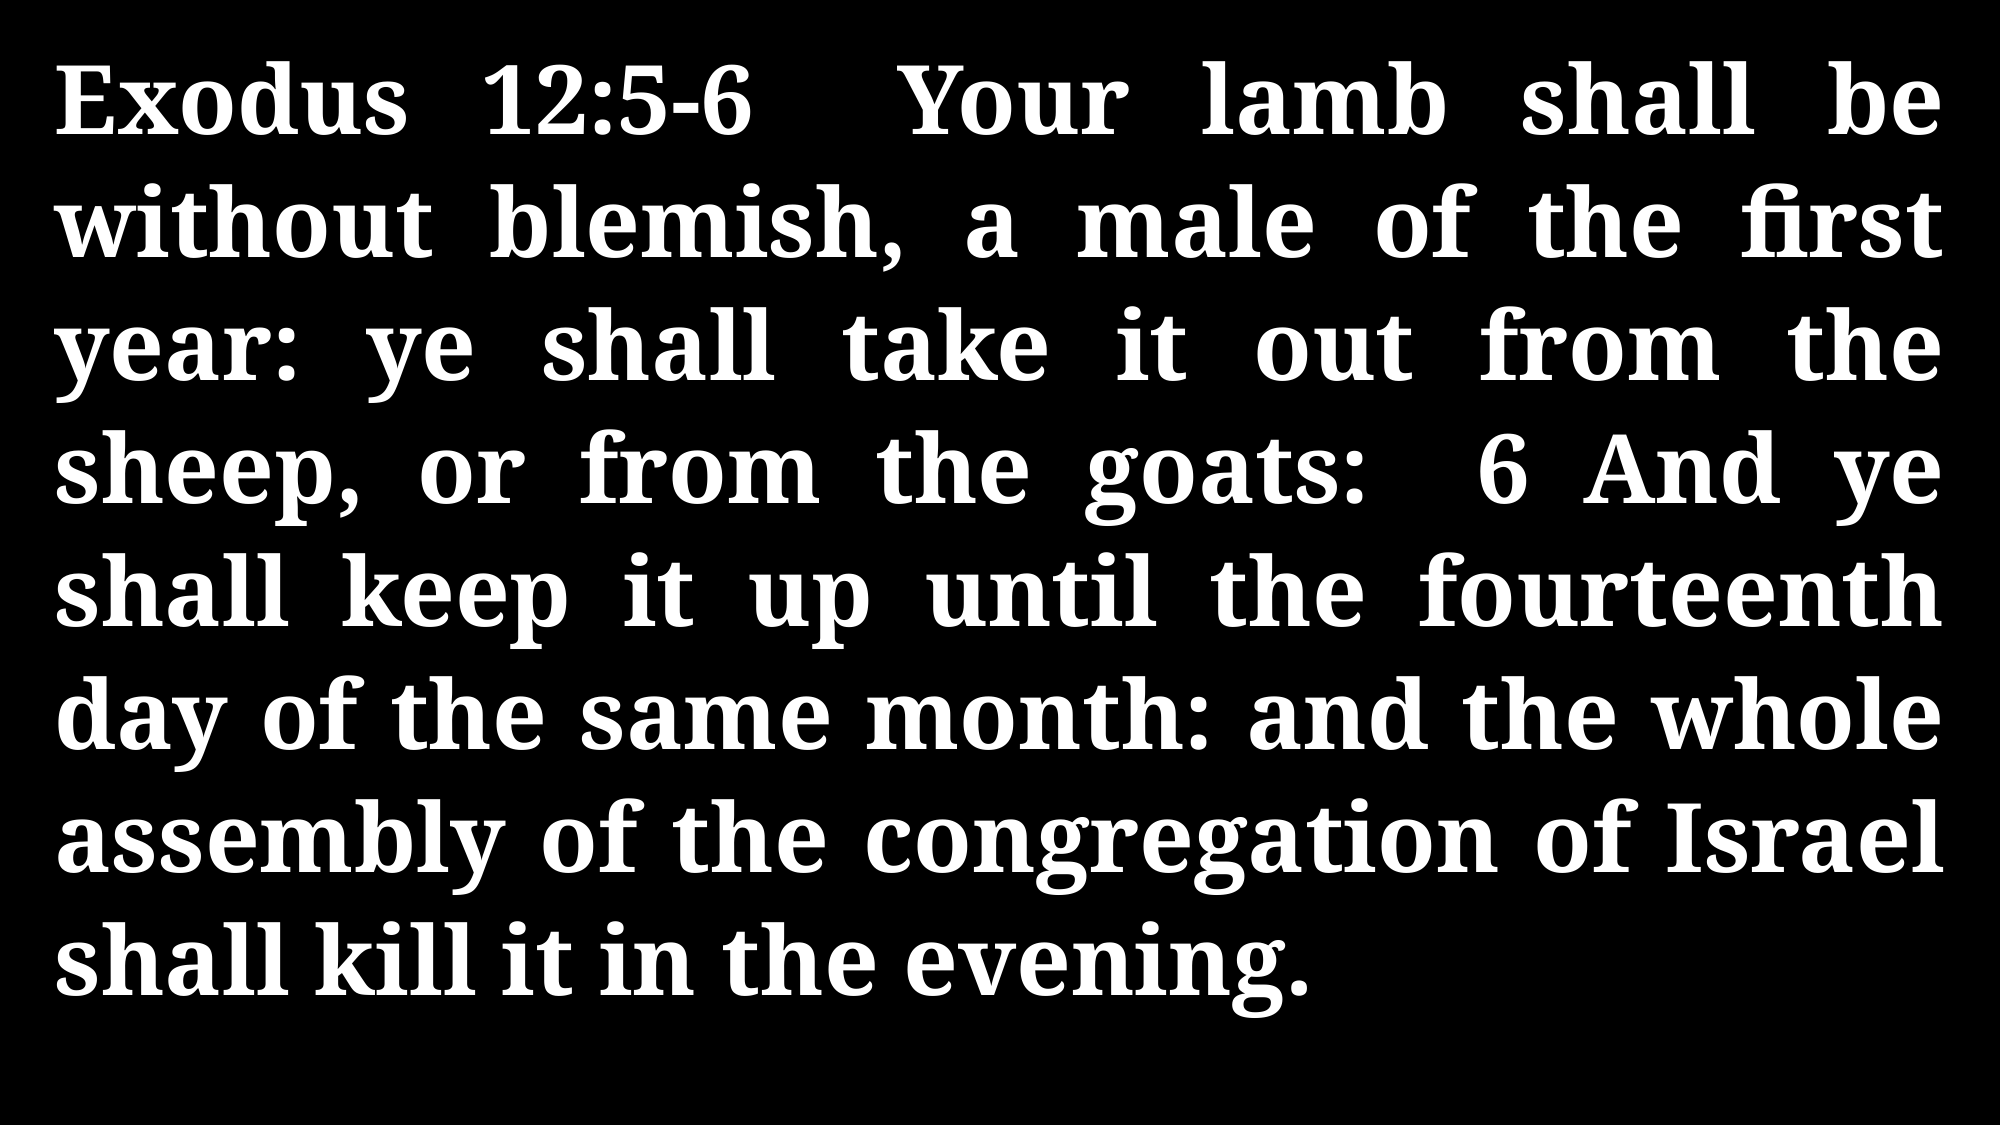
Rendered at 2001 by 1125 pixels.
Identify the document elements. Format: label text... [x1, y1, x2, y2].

text_box Exodus 12:5-6 Your lamb shall be without blemish, a male of the first year: ye shall take it out from the sheep, or from the goats: 6 And ye shall keep it up until the fourteenth day of the same month: and the whole assembly of the congregation of Israel shall kill it in the evening. [39, 23, 1961, 1023]
